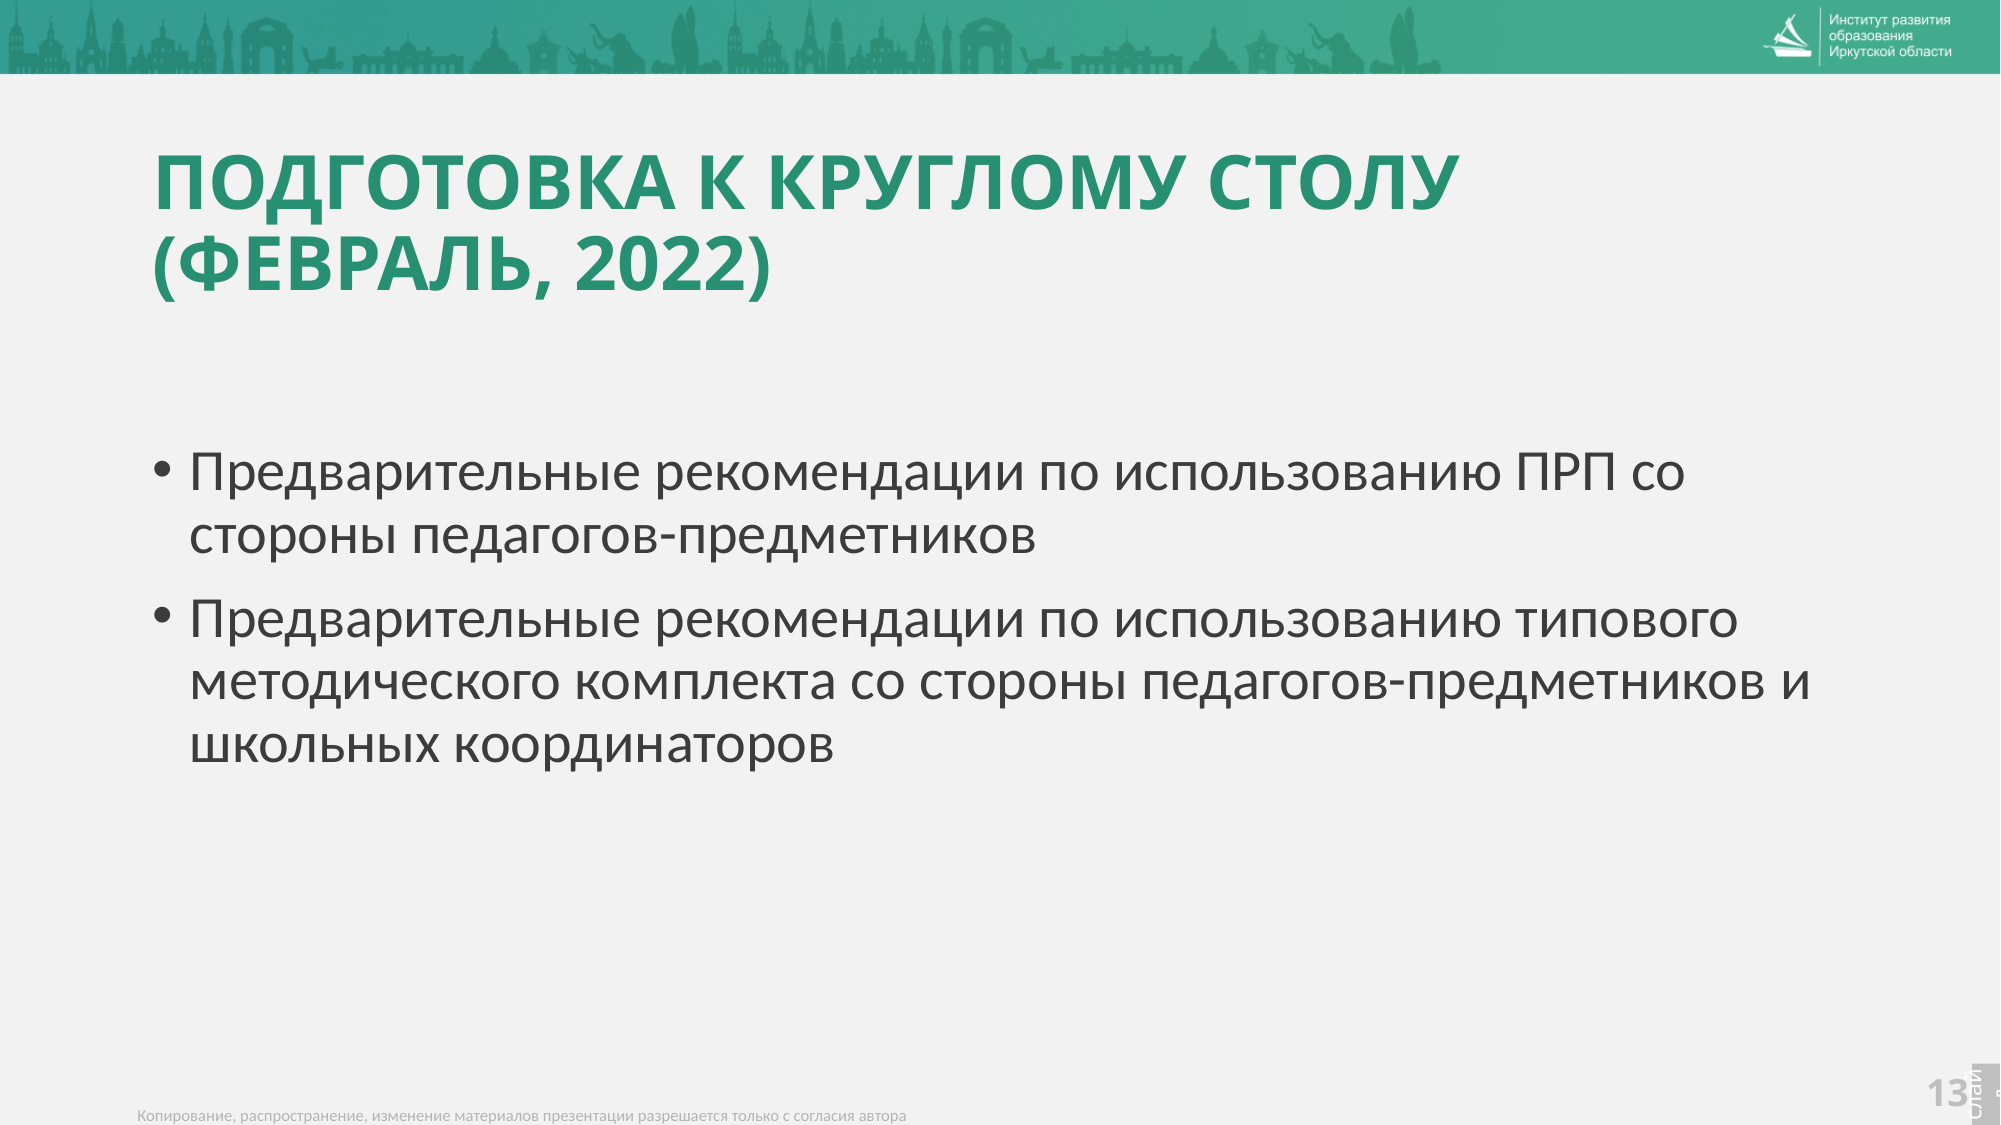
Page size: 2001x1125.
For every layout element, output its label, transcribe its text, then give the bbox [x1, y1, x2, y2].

picture [0, 0, 2000, 75]
title ПОДГОТОВКА К КРУГЛОМУ СТОЛУ (ФЕВРАЛЬ, 2022) [137, 173, 1863, 278]
list Предварительные рекомендации по использованию ПРП со стороны педагогов-предметников Предварительные рекомендации по использованию типового методического комплекта со стороны педагогов-предметников и школьных координаторов [137, 432, 1863, 889]
